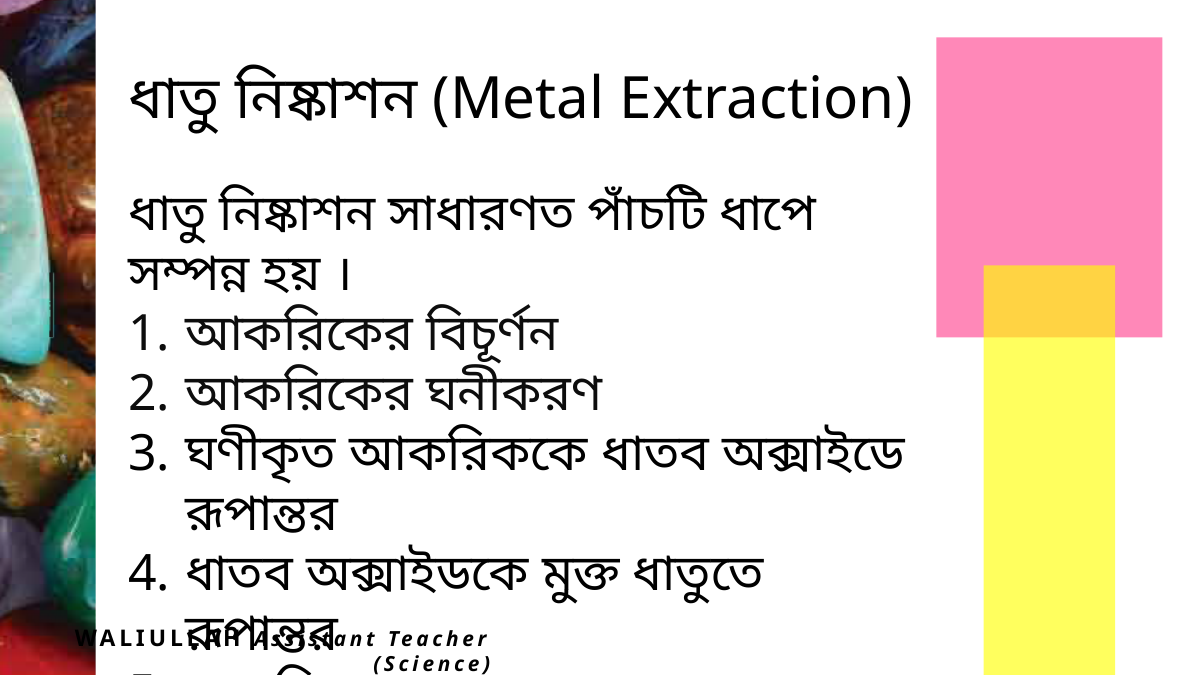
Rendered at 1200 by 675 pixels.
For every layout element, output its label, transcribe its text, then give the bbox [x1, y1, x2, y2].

text_box WALIULLAH Assistant Teacher (Science) [96, 616, 506, 675]
text_box [983, 264, 1116, 675]
text_box [935, 36, 1163, 338]
text_box ধাতু নিষ্কাশন (Metal Extraction) ধাতু নিষ্কাশন সাধারণত পাঁচটি ধাপে সম্পন্ন হয় । আকরিকের বিচূর্ণন আকরিকের ঘনীকরণ ঘণীকৃত আকরিককে ধাতব অক্সাইডে রূপান্তর ধাতব অক্সাইডকে মুক্ত ধাতুতে রূপান্তর ধাতু বিশুদ্ধ করণ [113, 53, 937, 675]
picture [0, 0, 96, 675]
